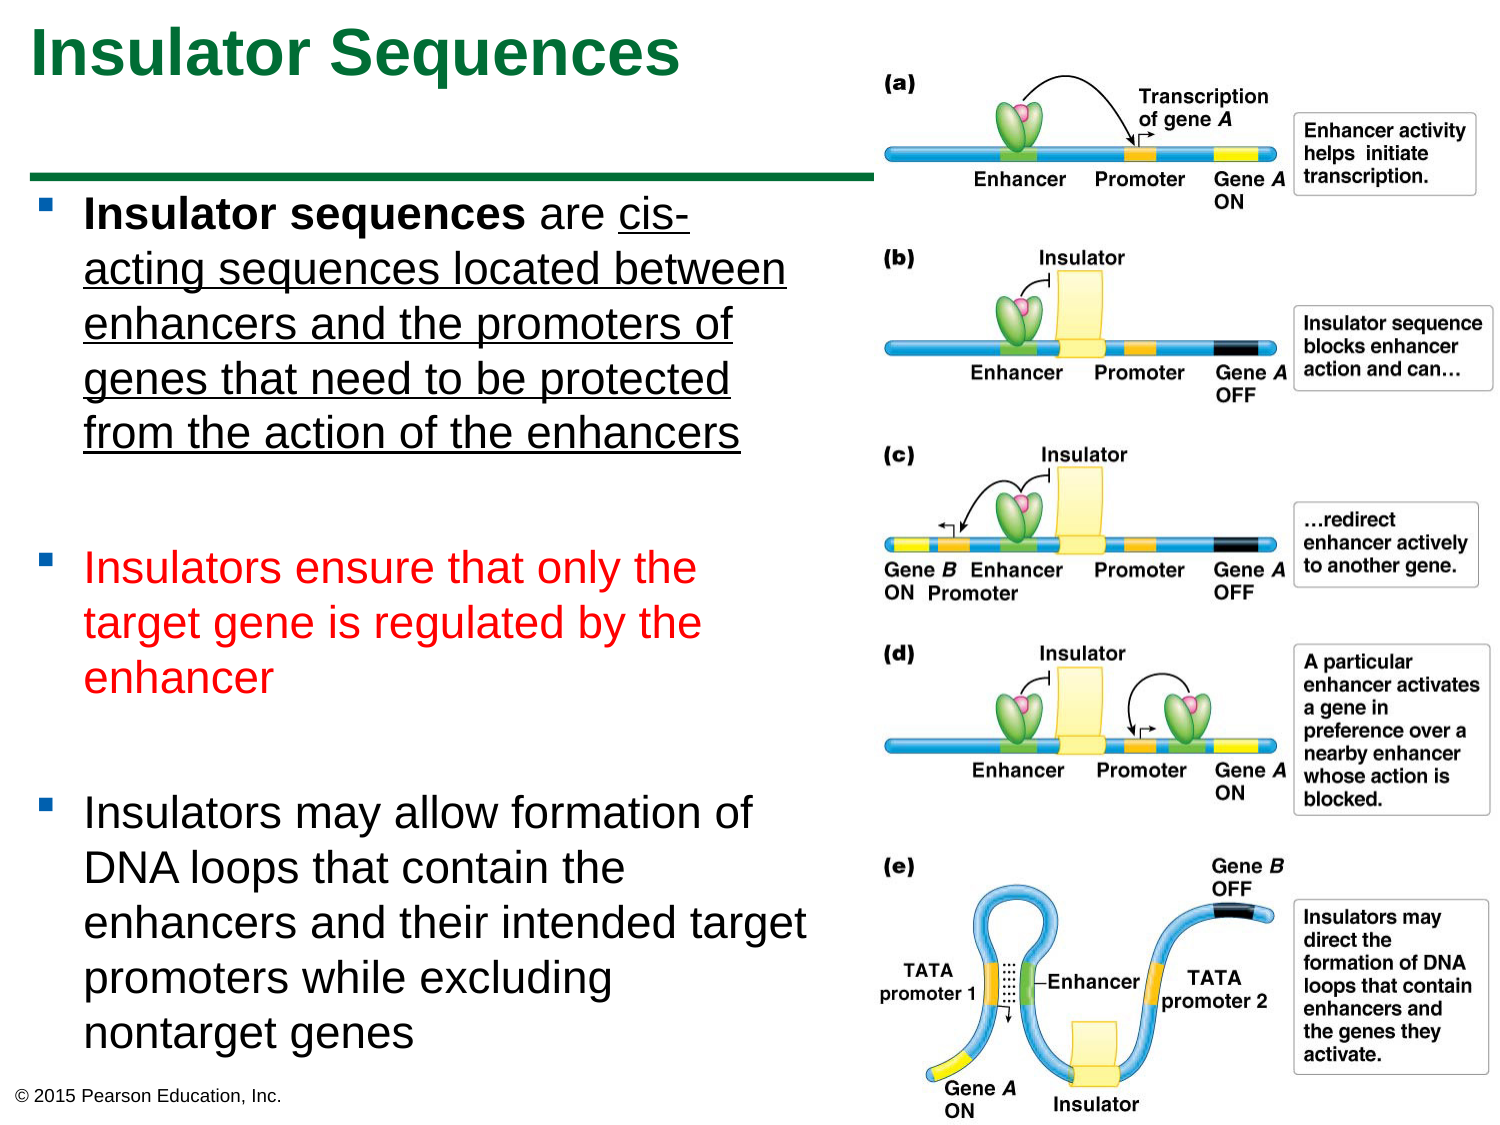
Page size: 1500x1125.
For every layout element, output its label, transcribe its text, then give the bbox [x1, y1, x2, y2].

list Insulator sequences are cis-acting sequences located between enhancers and the promoters of genes that need to be protected from the action of the enhancers Insulators ensure that only the target gene is regulated by the enhancer Insulators may allow formation of DNA loops that contain the enhancers and their intended target promoters while excluding nontarget genes [31, 183, 831, 1047]
title Insulator Sequences [29, 17, 1470, 153]
footer © 2015 Pearson Education, Inc. [0, 1065, 507, 1125]
picture [873, 68, 1500, 1125]
